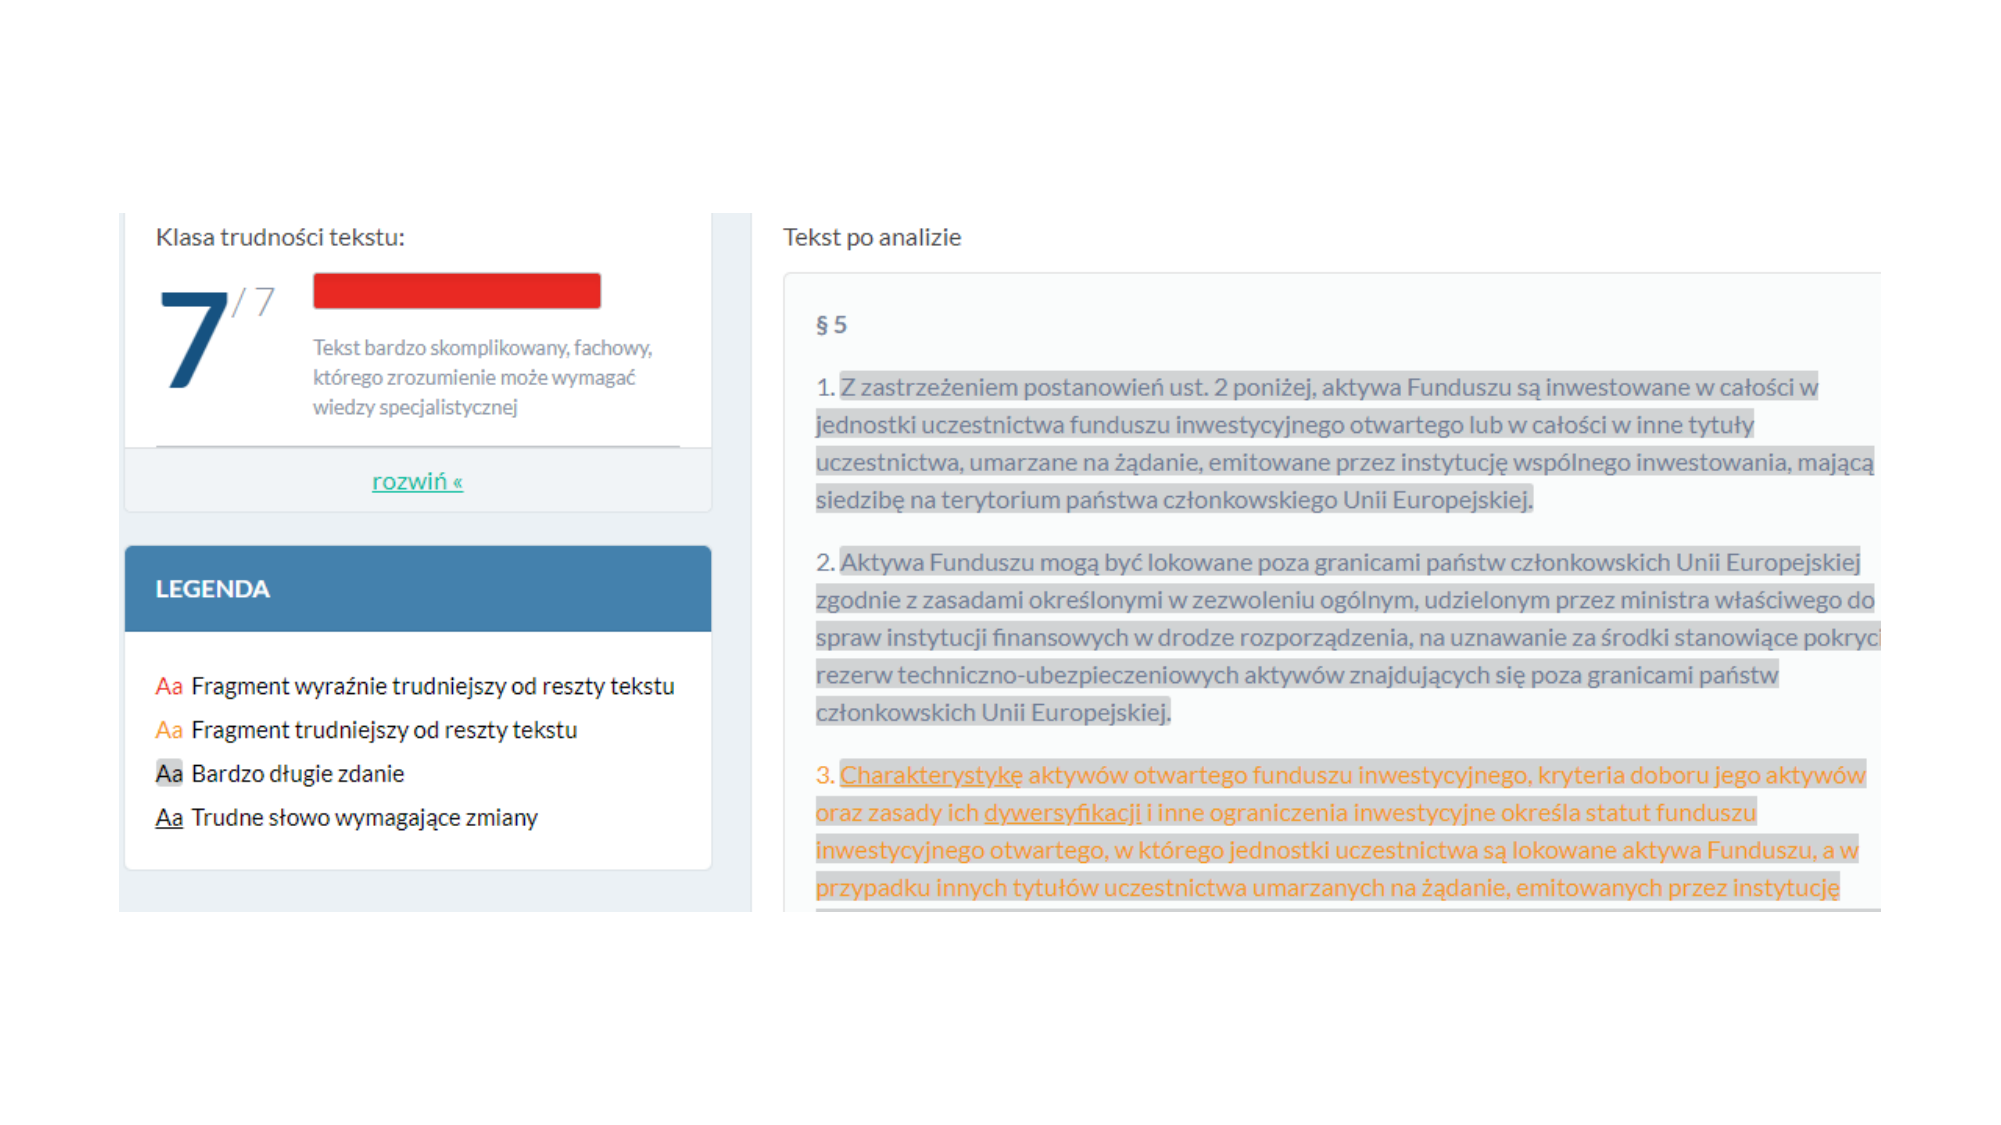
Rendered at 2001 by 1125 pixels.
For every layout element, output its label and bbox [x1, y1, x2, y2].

picture [119, 213, 1881, 912]
